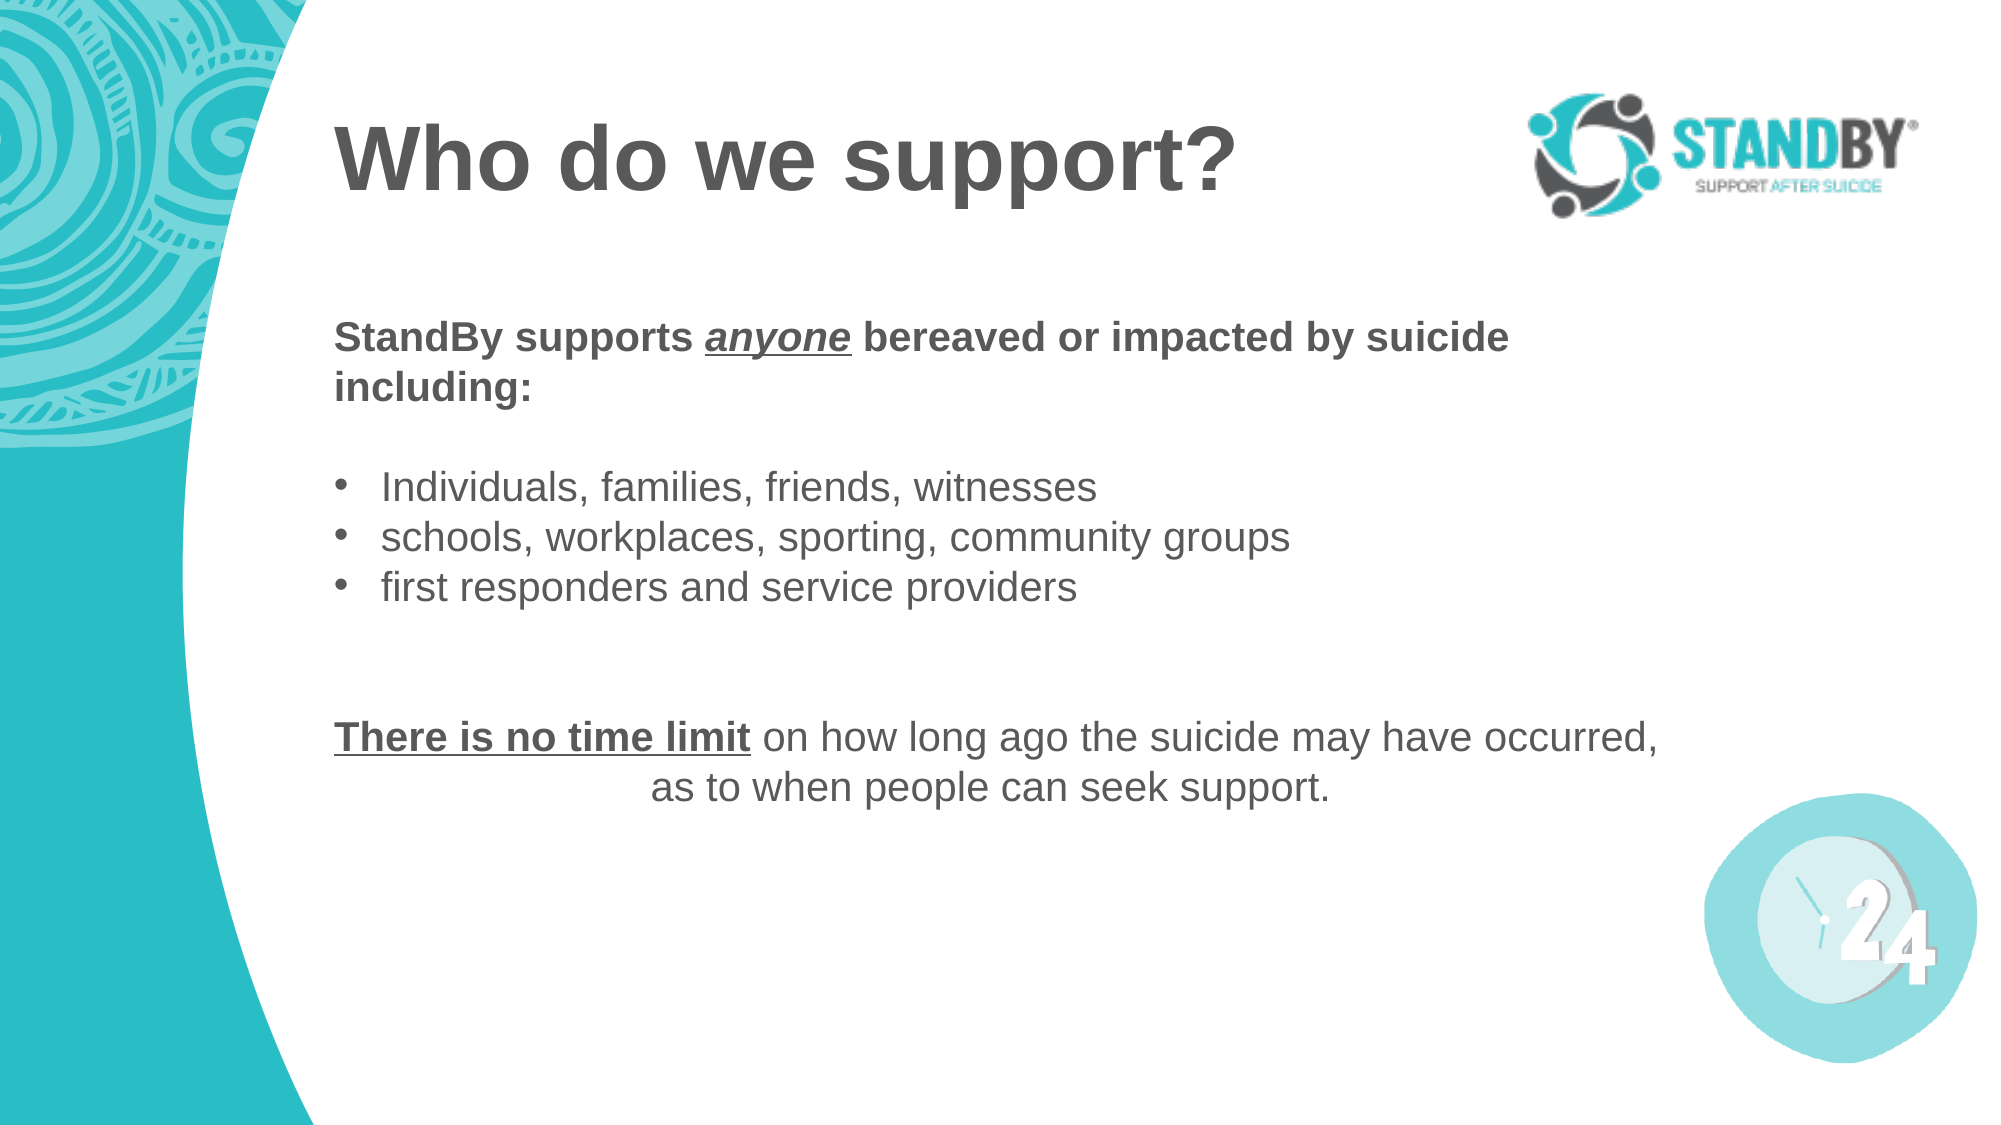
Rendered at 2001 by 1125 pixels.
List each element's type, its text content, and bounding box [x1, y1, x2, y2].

title Who do we support? [319, 51, 1518, 270]
text_box StandBy supports anyone bereaved or impacted by suicide including: Individuals, families, friends, witnesses schools, workplaces, sporting, community groups first responders and service providers There is no time limit on how long ago the suicide may have occurred, as to when people can seek support. [319, 302, 1674, 923]
picture [0, 0, 2001, 1125]
